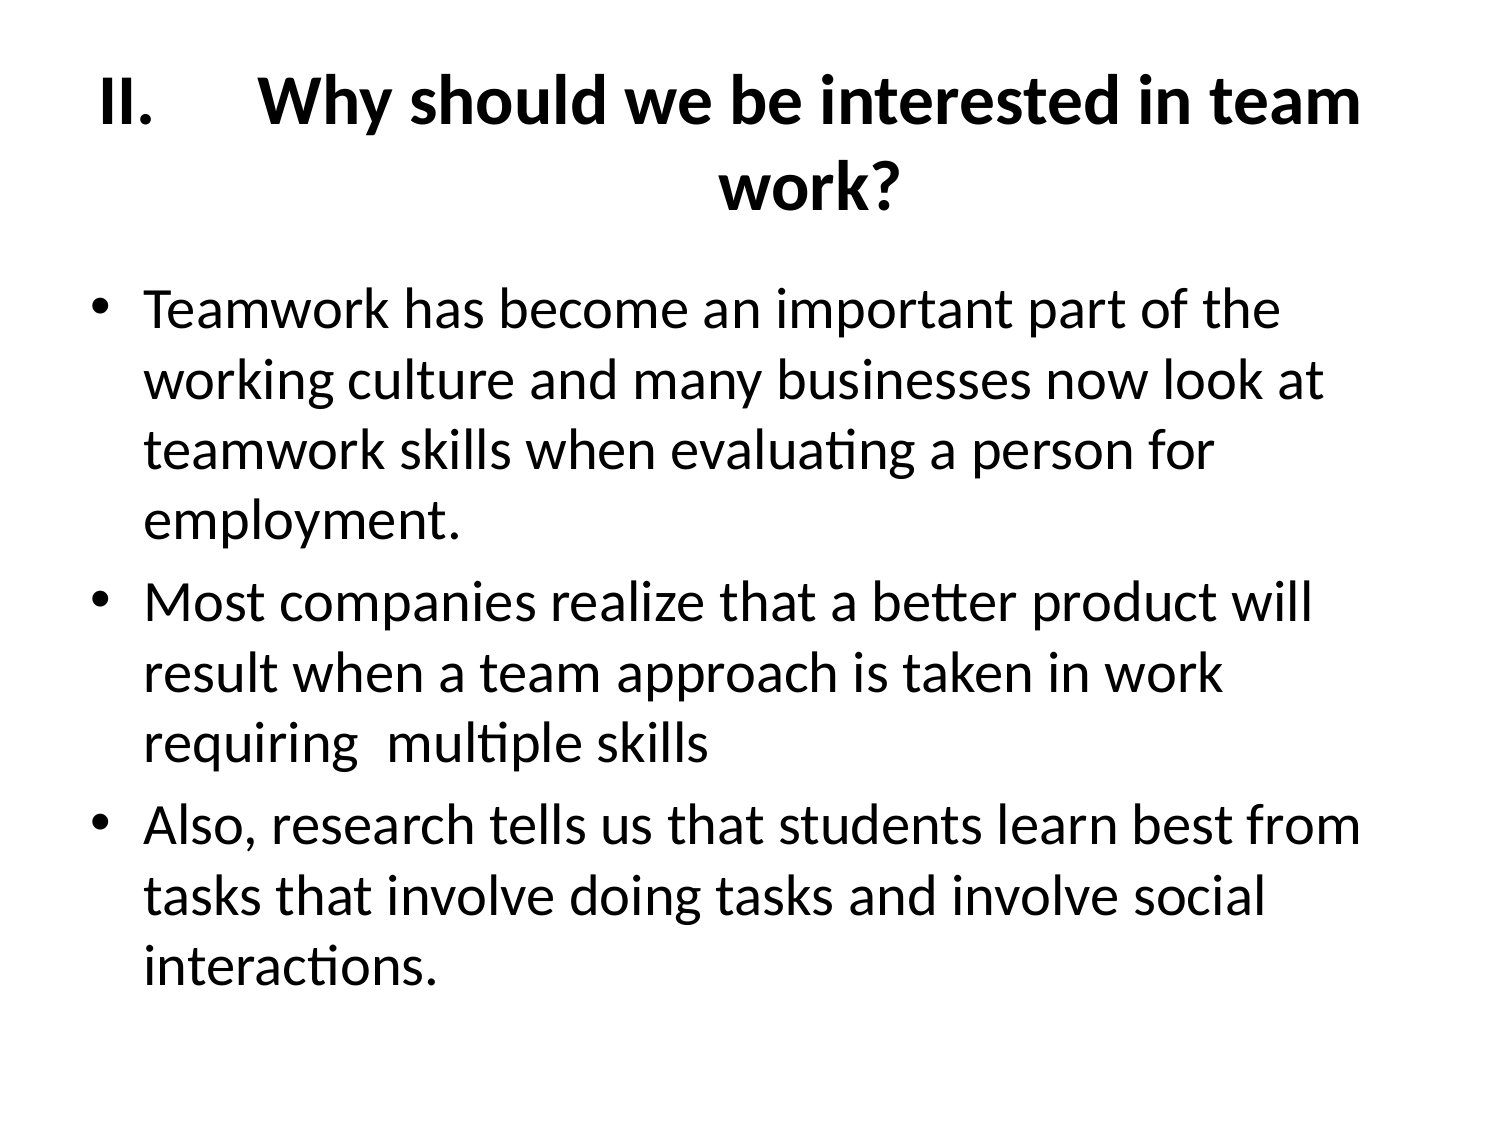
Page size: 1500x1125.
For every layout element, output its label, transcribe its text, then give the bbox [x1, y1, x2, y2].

title Why should we be interested in team work? [75, 45, 1425, 233]
list Teamwork has become an important part of the working culture and many businesses now look at teamwork skills when evaluating a person for employment. Most companies realize that a better product will result when a team approach is taken in work requiring multiple skills Also, research tells us that students learn best from tasks that involve doing tasks and involve social interactions. [75, 262, 1425, 1005]
